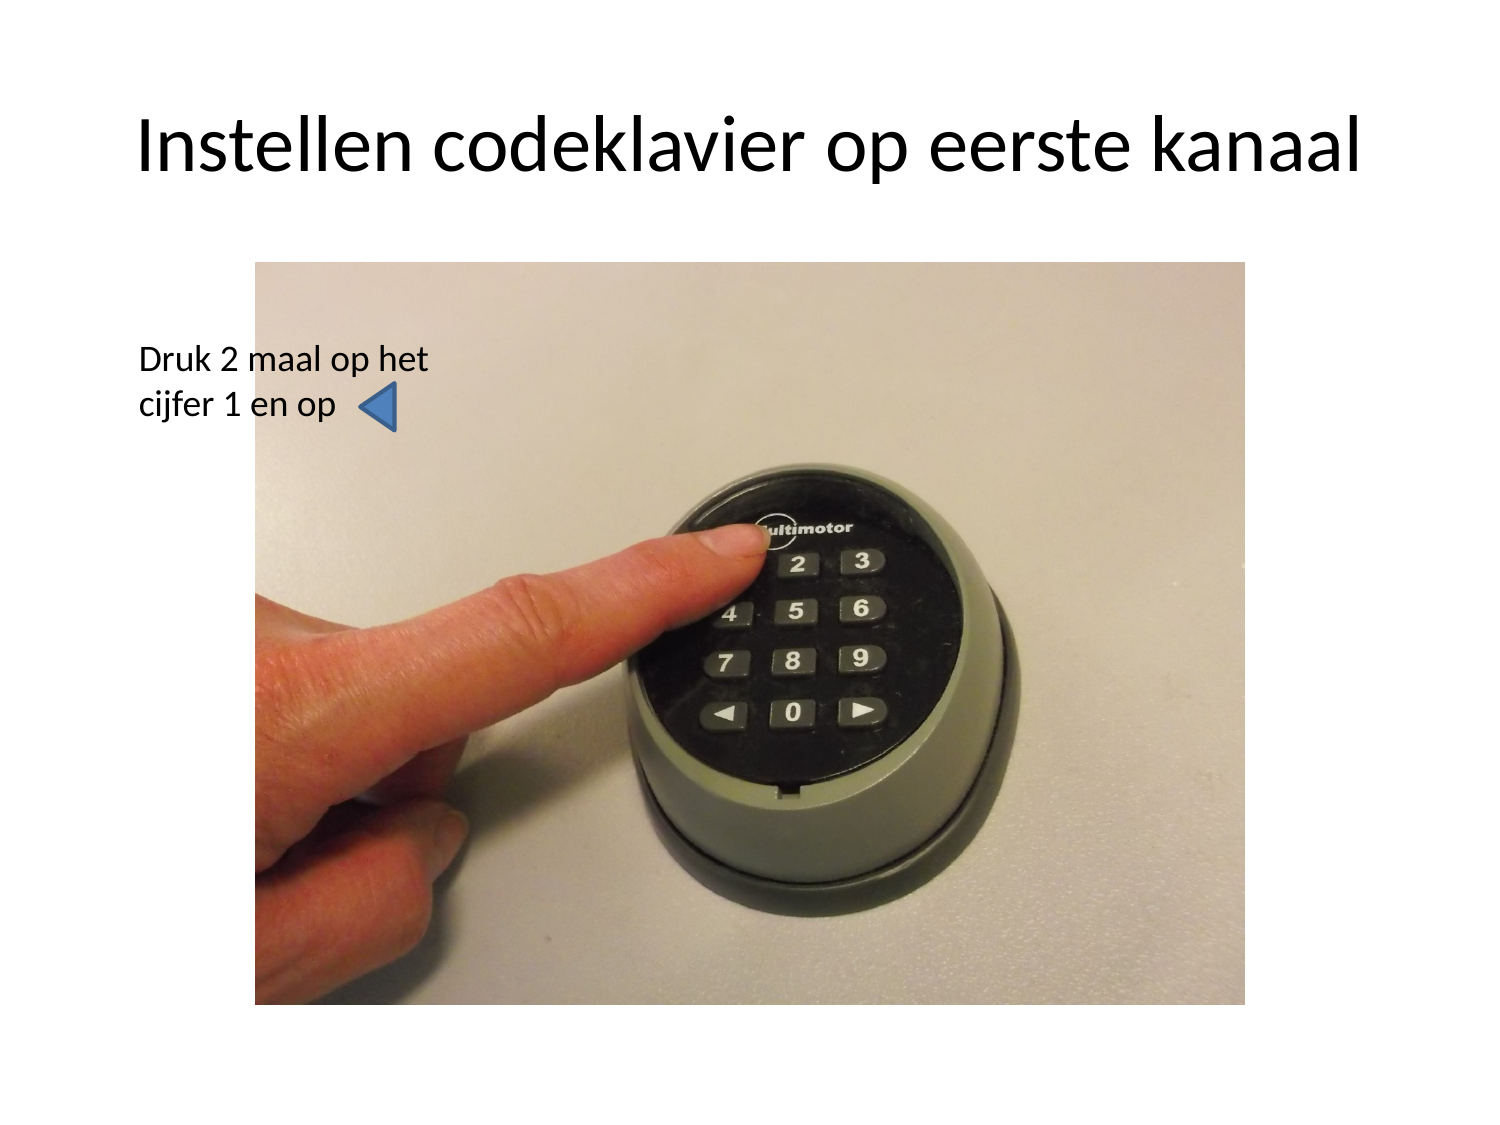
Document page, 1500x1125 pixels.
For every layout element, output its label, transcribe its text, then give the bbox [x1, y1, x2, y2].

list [254, 262, 1246, 1006]
title Instellen codeklavier op eerste kanaal [75, 45, 1425, 233]
text_box Druk 2 maal op het cijfer 1 en op [123, 326, 249, 431]
